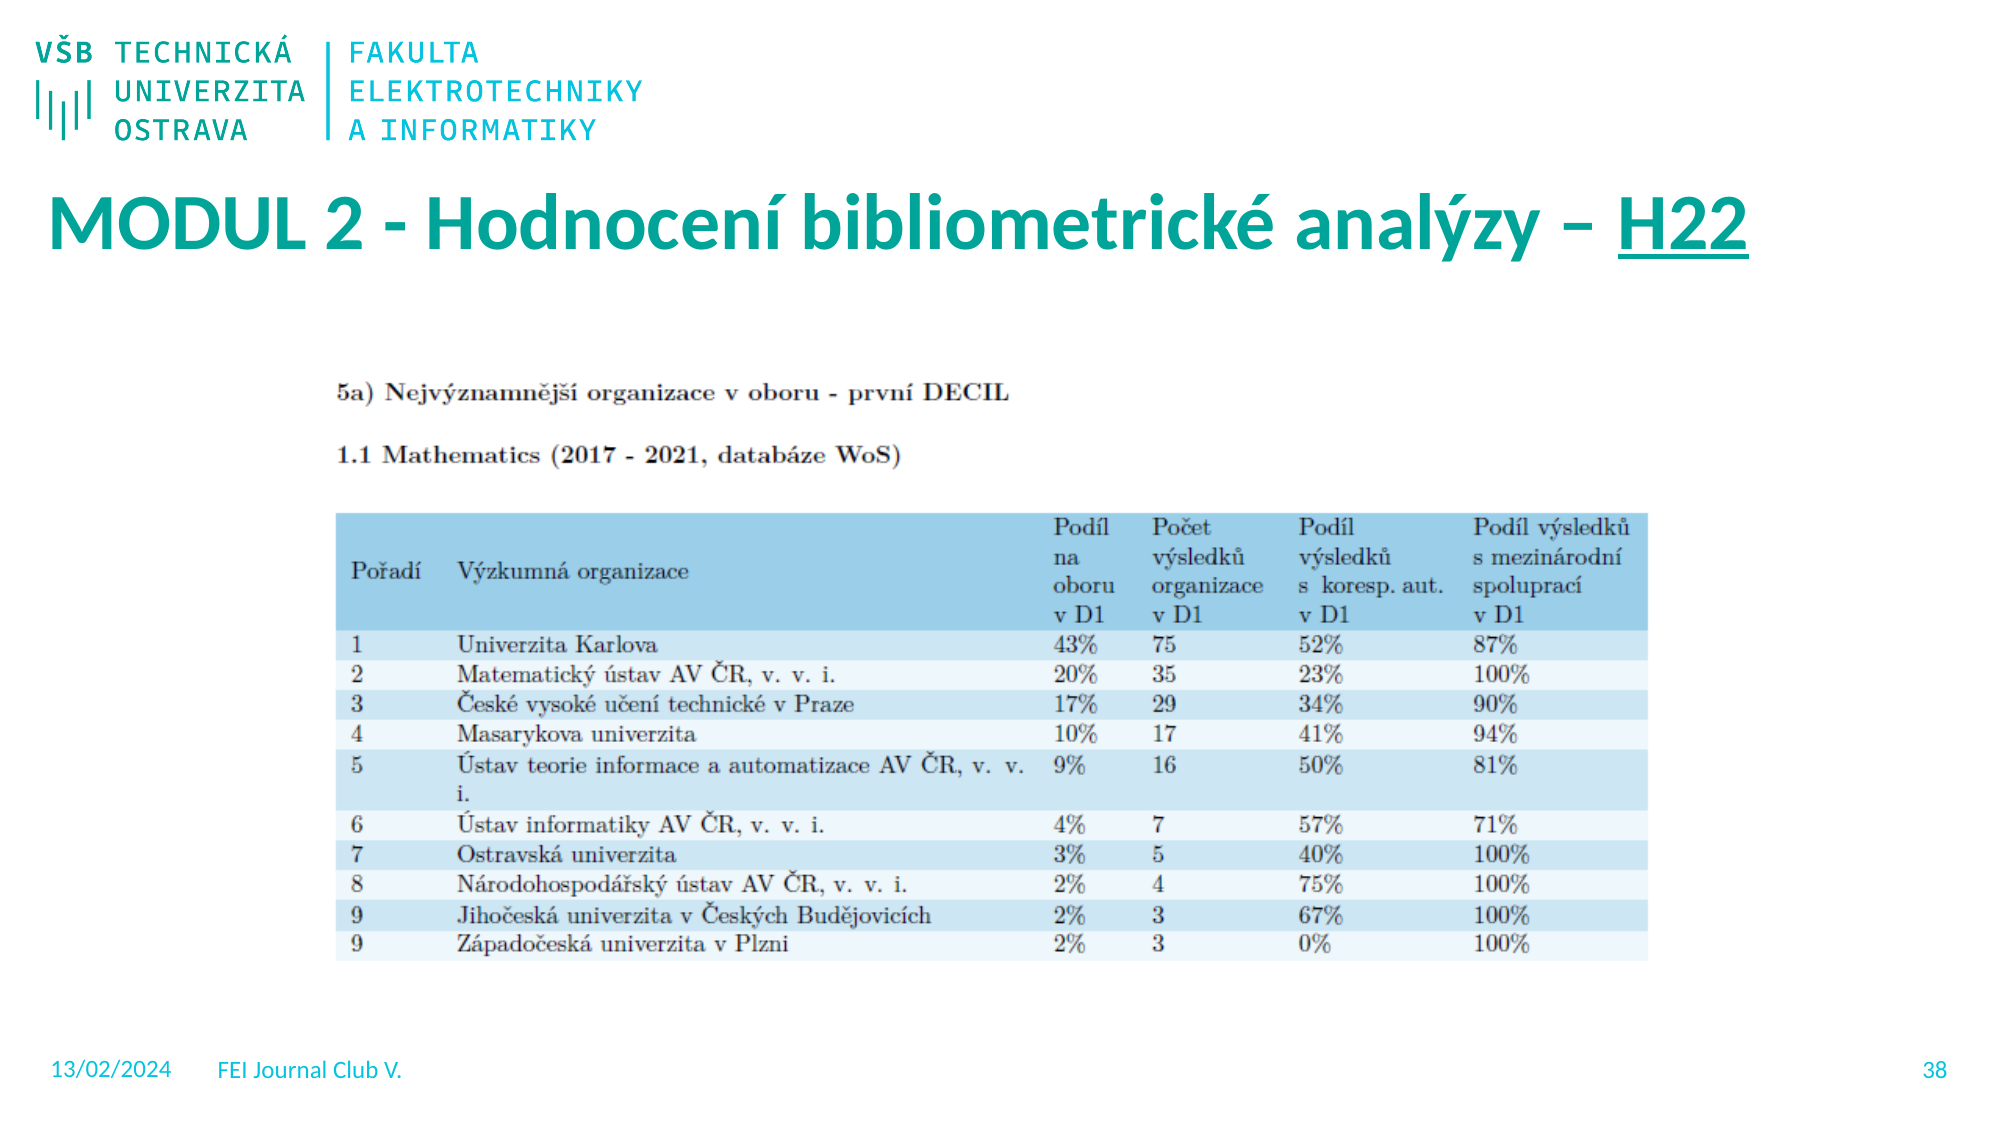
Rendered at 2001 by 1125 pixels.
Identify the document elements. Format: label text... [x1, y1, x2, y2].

picture [333, 363, 1667, 994]
text_box MODUL 2 - Hodnocení bibliometrické analýzy – H22 [32, 172, 1969, 341]
slide_number 37 [1862, 1042, 1963, 1094]
footer FEI Journal Club V. [202, 1042, 1833, 1094]
picture [35, 34, 642, 141]
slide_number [35, 1042, 191, 1093]
